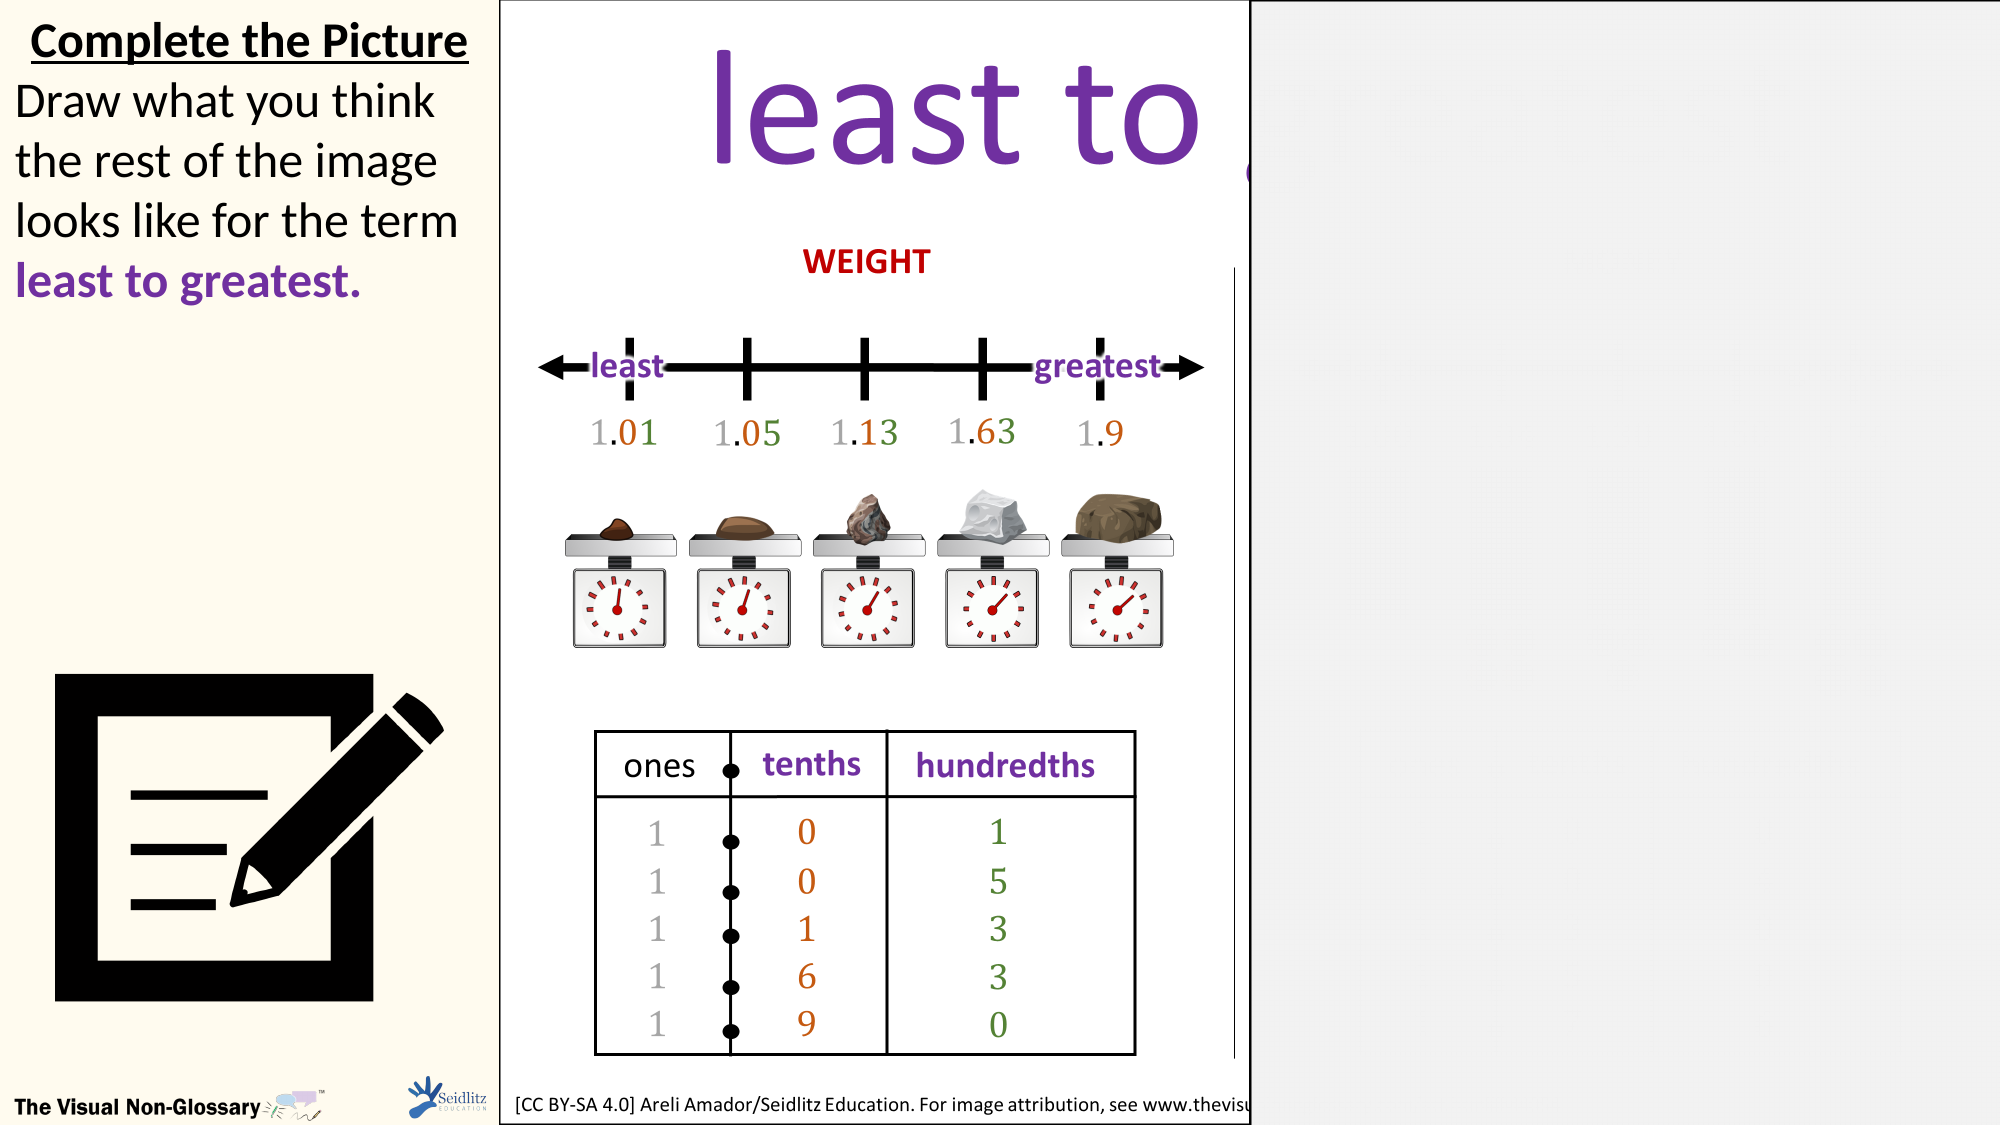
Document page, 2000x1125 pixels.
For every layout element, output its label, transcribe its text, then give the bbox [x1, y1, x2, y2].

picture [499, 0, 2000, 1125]
text_box Draw what you think the rest of the image looks like for the term least to greatest. [0, 59, 494, 315]
picture [403, 1073, 495, 1125]
picture [0, 1084, 328, 1125]
picture [55, 643, 445, 1033]
text_box Complete the Picture [15, 0, 484, 59]
